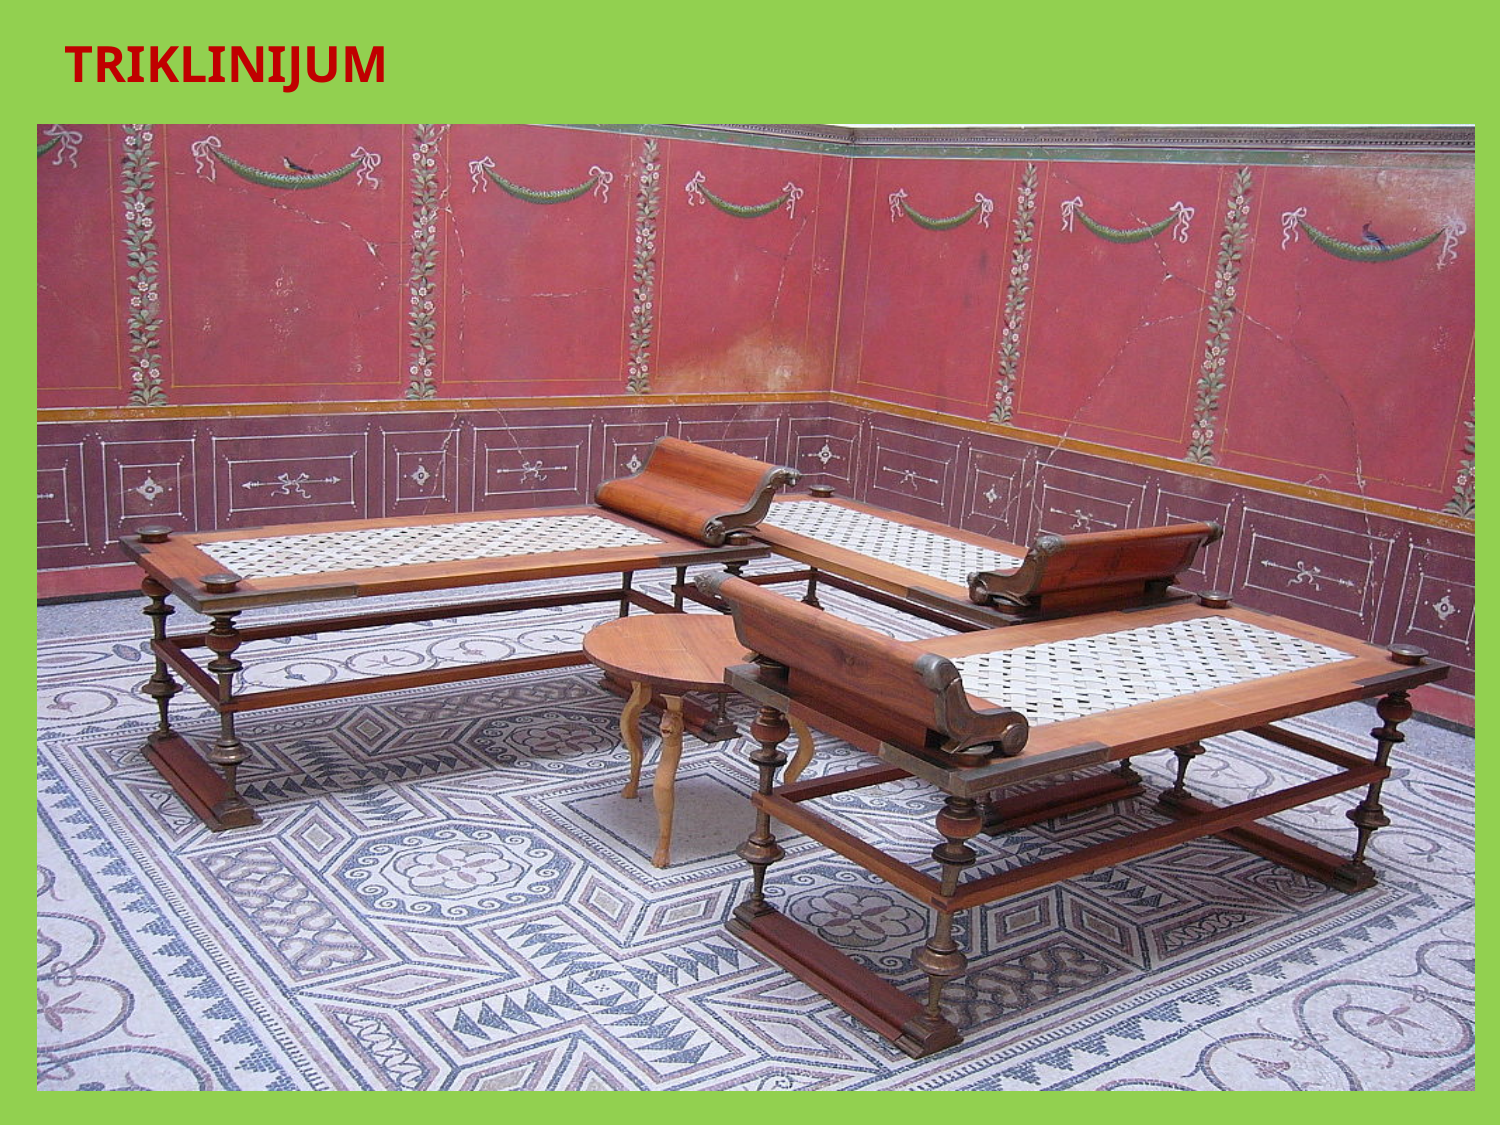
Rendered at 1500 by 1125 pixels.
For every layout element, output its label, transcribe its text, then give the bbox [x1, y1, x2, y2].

text_box TRIKLINIJUM [50, 24, 838, 100]
picture [37, 124, 1476, 1091]
